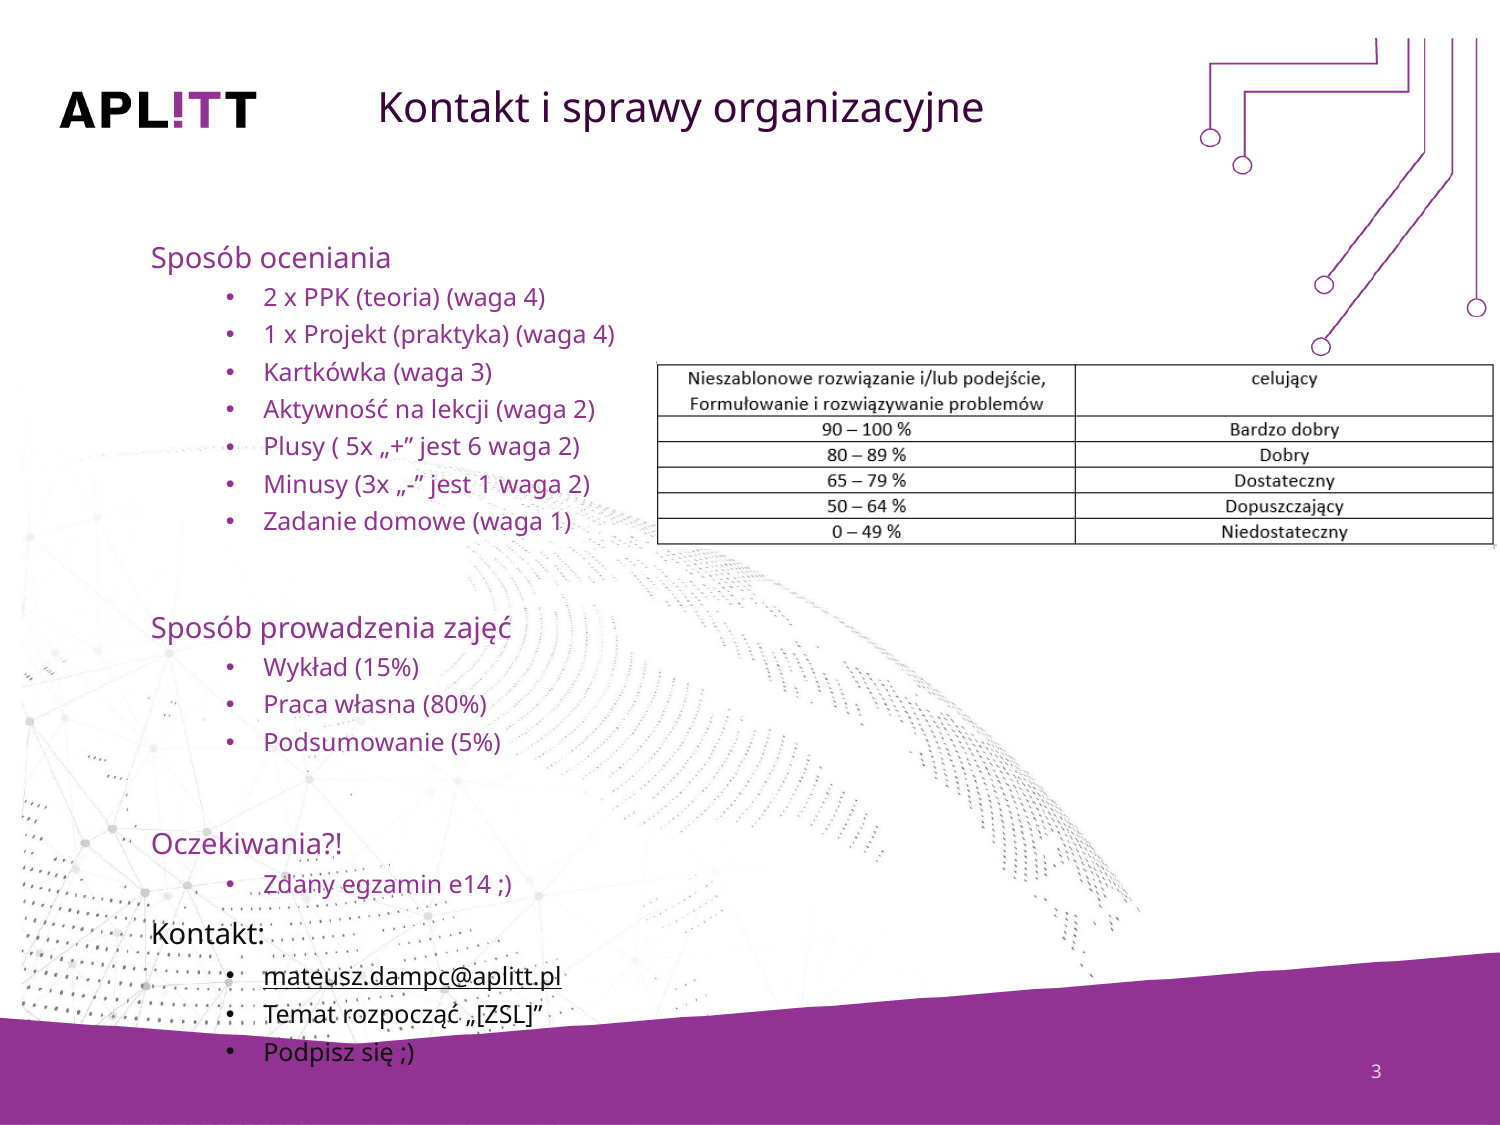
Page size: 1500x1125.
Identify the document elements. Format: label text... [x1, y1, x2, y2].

picture [656, 361, 1497, 549]
picture [0, 0, 1500, 1125]
list Sposób oceniania 2 x PPK (teoria) (waga 4) 1 x Projekt (praktyka) (waga 4) Kartkówka (waga 3) Aktywność na lekcji (waga 2) Plusy ( 5x „+” jest 6 waga 2) Minusy (3x „-” jest 1 waga 2) Zadanie domowe (waga 1) Sposób prowadzenia zajęć Wykład (15%) Praca własna (80%) Podsumowanie (5%) Oczekiwania?! Zdany egzamin e14 ;) Kontakt: mateusz.dampc@aplitt.pl Temat rozpocząć „[ZSL]” Podpisz się ;) [135, 137, 1500, 957]
slide_number 3 [1059, 1042, 1397, 1103]
title Kontakt i sprawy organizacyjne [324, 63, 1000, 137]
